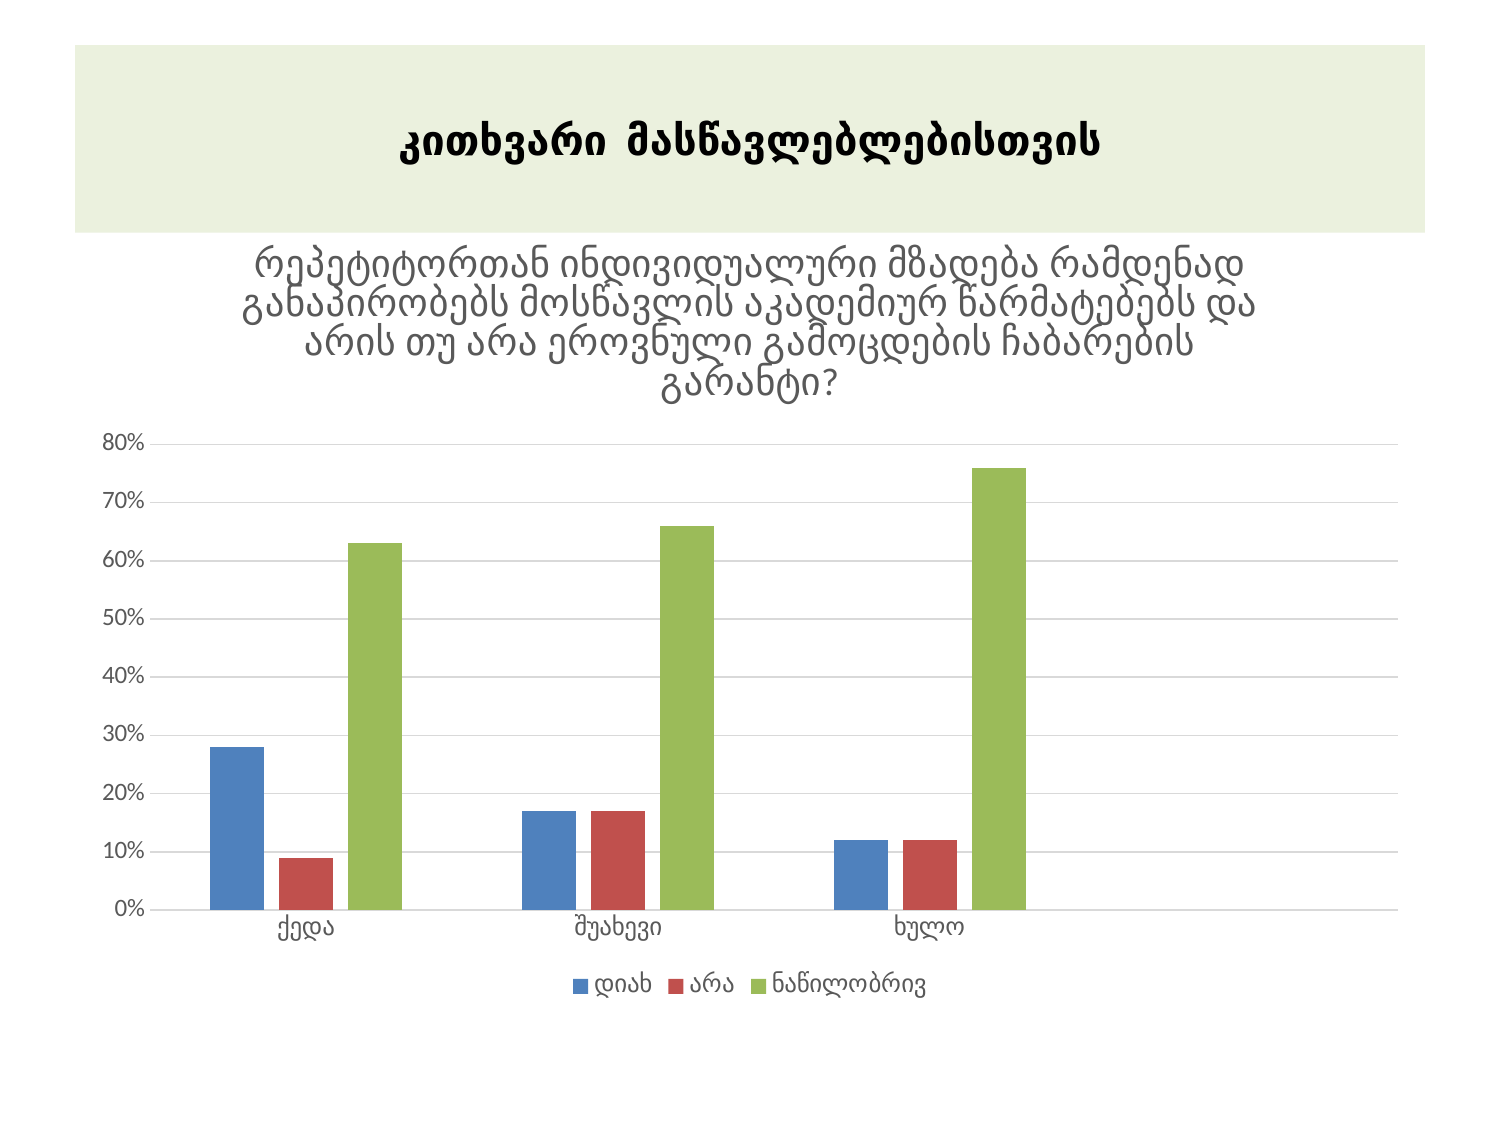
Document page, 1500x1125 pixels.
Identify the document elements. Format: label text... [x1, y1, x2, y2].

chart [74, 212, 1426, 1006]
title კითხვარი მასწავლებლებისთვის [75, 45, 1425, 212]
